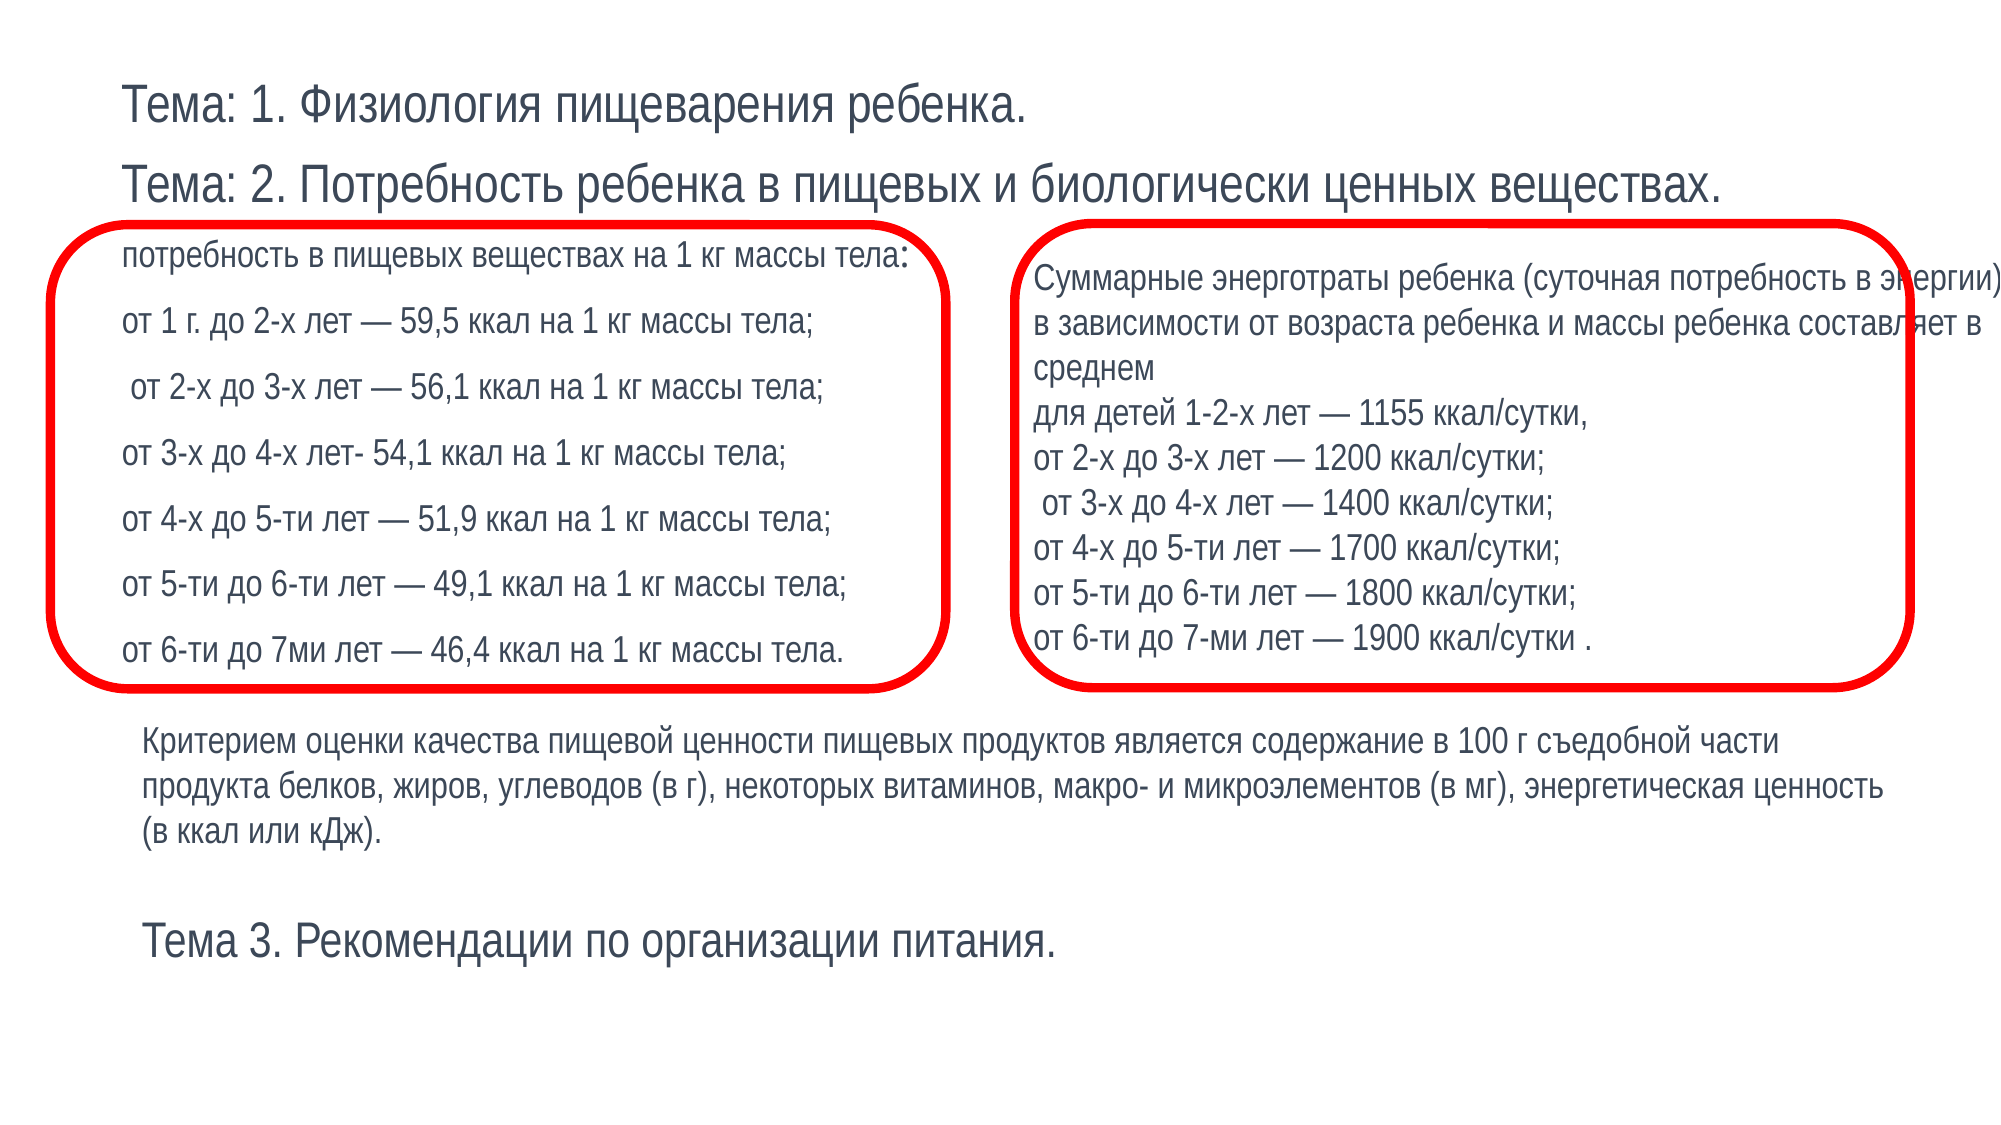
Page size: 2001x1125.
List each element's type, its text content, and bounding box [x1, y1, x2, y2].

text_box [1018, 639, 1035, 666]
list Тема: 1. Физиология пищеварения ребенка. Тема: 2. Потребность ребенка в пищевых и биологически ценных веществах. потребность в пищевых веществах на 1 кг массы тела: от 1 г. до 2-х лет — 59,5 ккал на 1 кг массы тела; от 2-х до 3-х лет — 56,1 ккал на 1 кг массы тела; от 3-х до 4-х лет- 54,1 ккал на 1 кг массы тела; от 4-х до 5-ти лет — 51,9 ккал на 1 кг массы тела; от 5-ти до 6-ти лет — 49,1 ккал на 1 кг массы тела; от 6-ти до 7­ми лет — 46,4 ккал на 1 кг массы тела. [106, 68, 1832, 783]
text_box Тема 3. Рекомендации по организации питания. [126, 900, 1128, 975]
text_box [1013, 222, 1912, 689]
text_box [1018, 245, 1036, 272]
text_box Критерием оценки качества пищевой ценности пищевых продуктов является содержание в 100 г съедобной части продукта белков, жиров, углеводов (в г), некоторых витаминов, макро- и микроэлементов (в мг), энергетическая ценность (в ккал или кДж). [127, 709, 1911, 859]
text_box [49, 223, 947, 690]
text_box Суммарные энерготраты ребенка (суточная потребность в энергии) в зависимости от возраста ребенка и массы ребенка составляет в среднем для детей 1-2-х лет — 1155 ккал/сутки, от 2-х до 3-х лет — 1200 ккал/сутки; от 3-х до 4-х лет — 1400 ккал/сутки; от 4-х до 5-ти лет — 1700 ккал/сутки; от 5-ти до 6-ти лет — 1800 ккал/сутки; от 6-ти до 7-ми лет — 1900 ккал/сутки . [1889, 245, 2000, 666]
